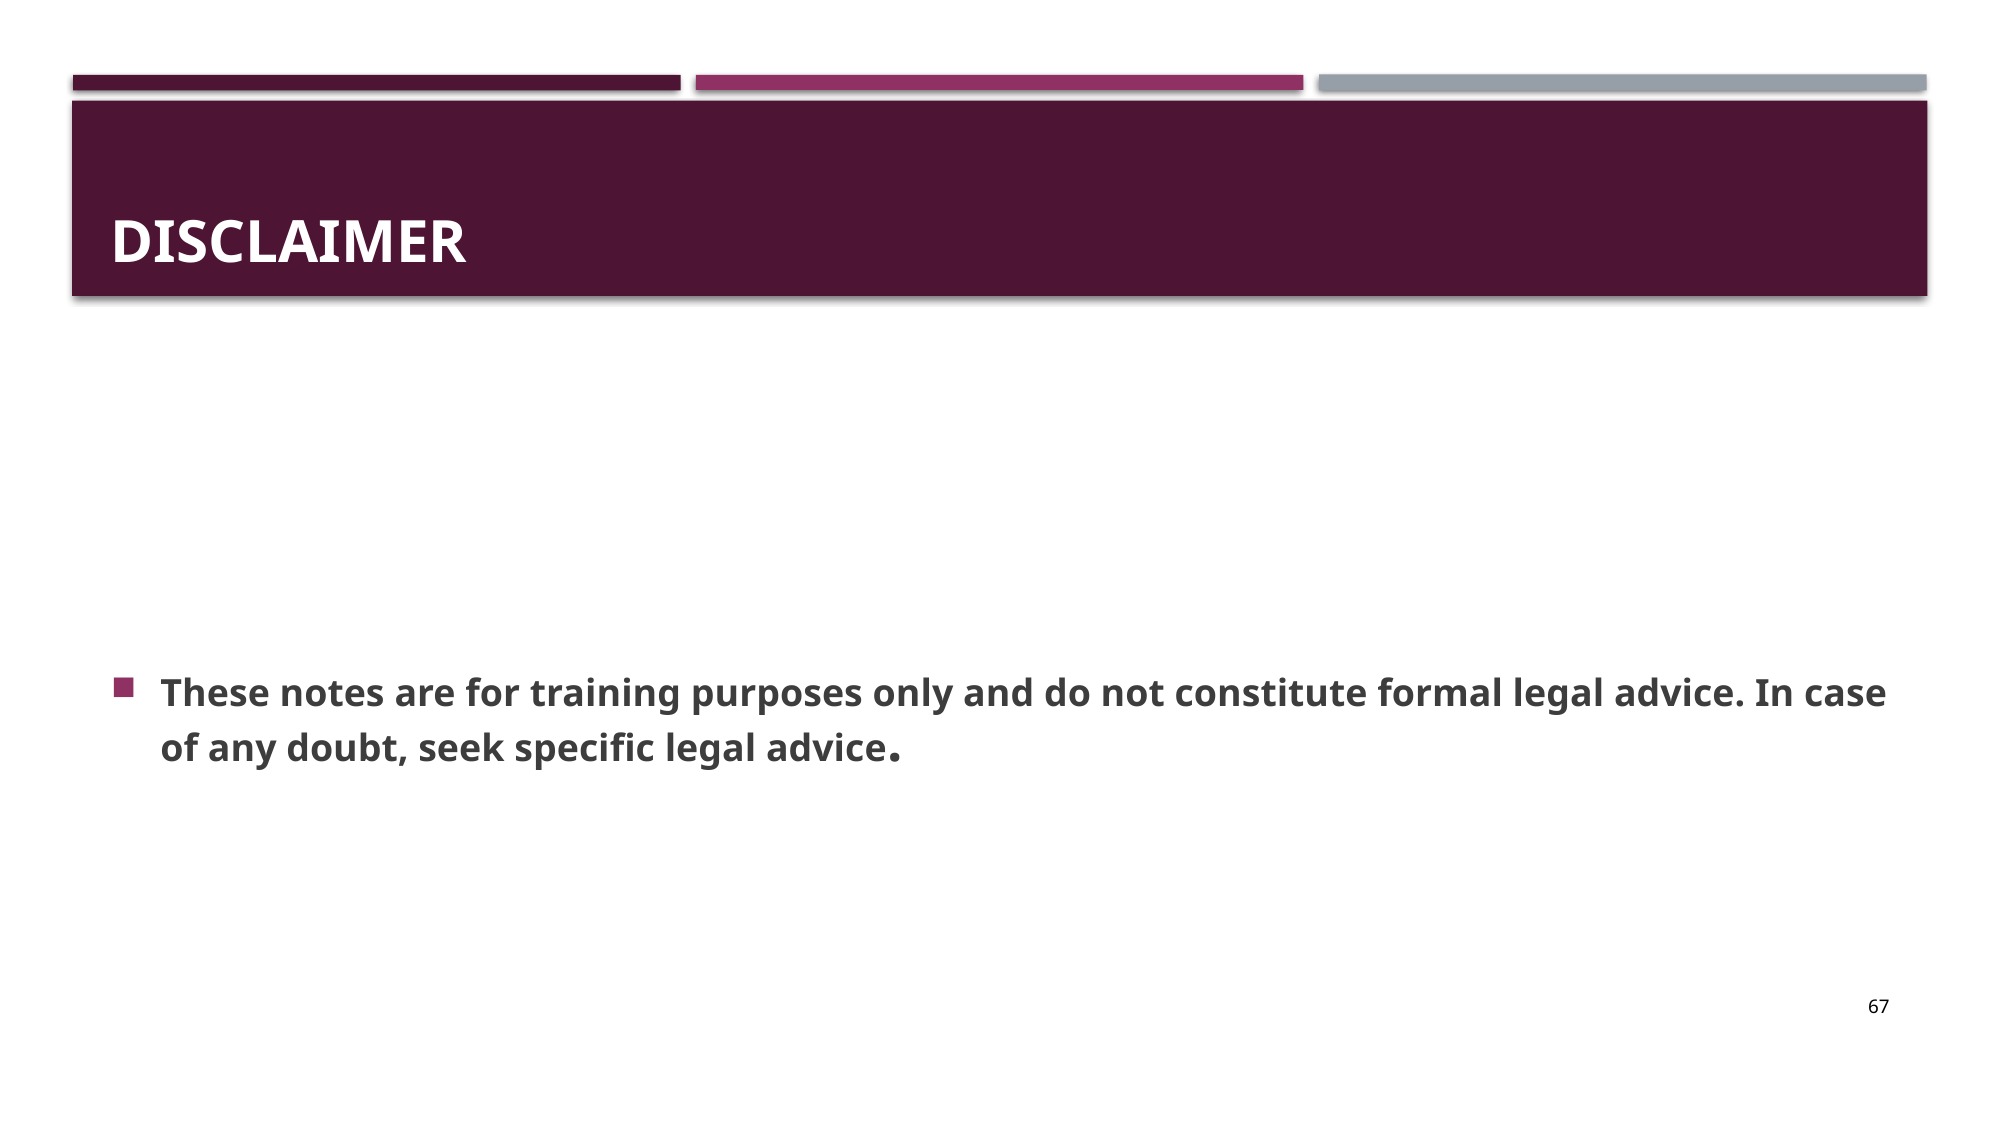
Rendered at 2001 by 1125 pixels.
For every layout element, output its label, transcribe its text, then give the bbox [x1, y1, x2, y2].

list These notes are for training purposes only and do not constitute formal legal advice. In case of any doubt, seek specific legal advice. [95, 357, 1905, 962]
slide_number 67 [1732, 977, 1905, 1037]
title Disclaimer [95, 115, 1905, 282]
